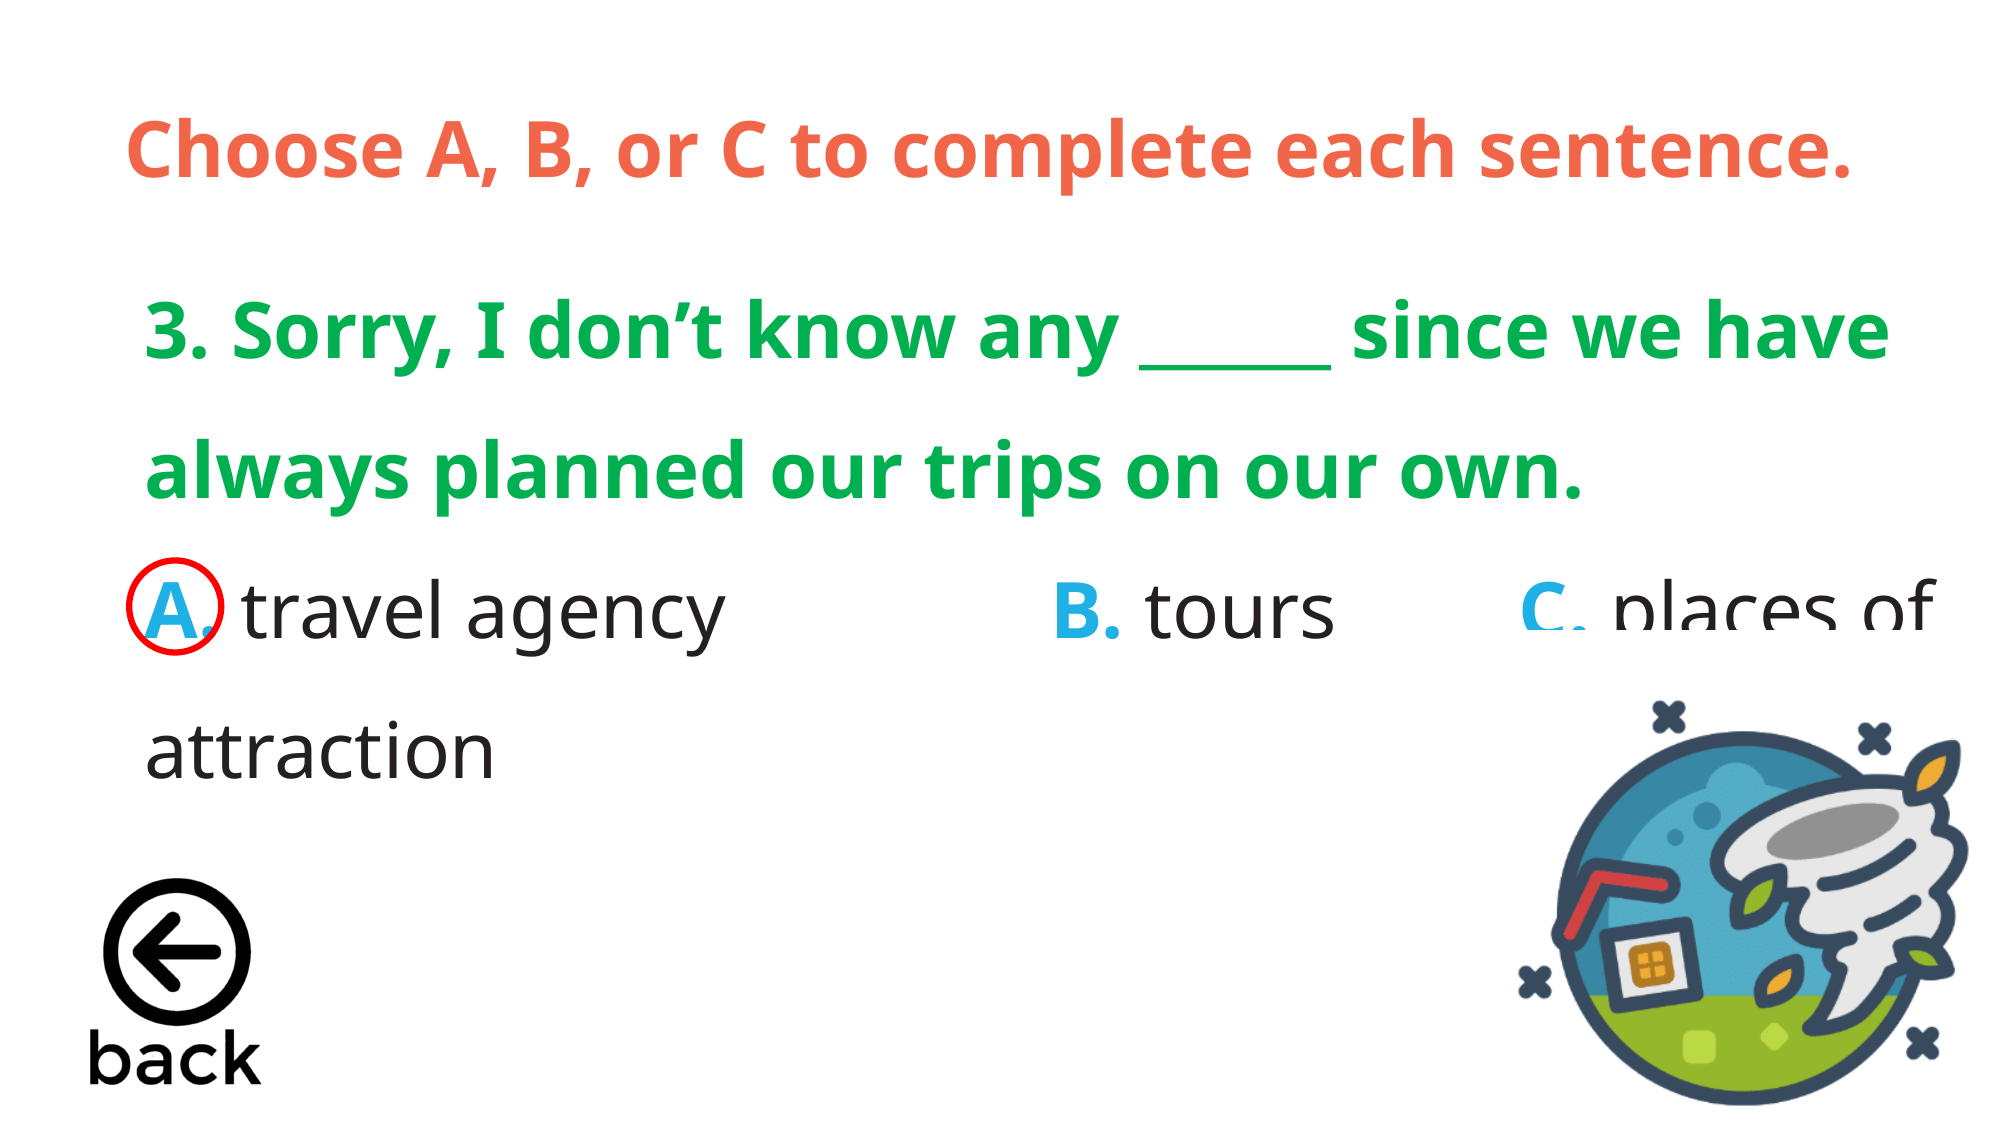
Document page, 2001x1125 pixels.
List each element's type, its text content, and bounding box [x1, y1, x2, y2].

text_box 3. Sorry, I don’t know any ______ since we have always planned our trips on our own. A. travel agency B. tours C. places of attraction [129, 226, 1962, 1082]
picture [38, 832, 312, 1125]
text_box Choose A, B, or C to complete each sentence. [28, 92, 1972, 201]
picture [1447, 630, 2000, 1125]
text_box [128, 559, 223, 654]
